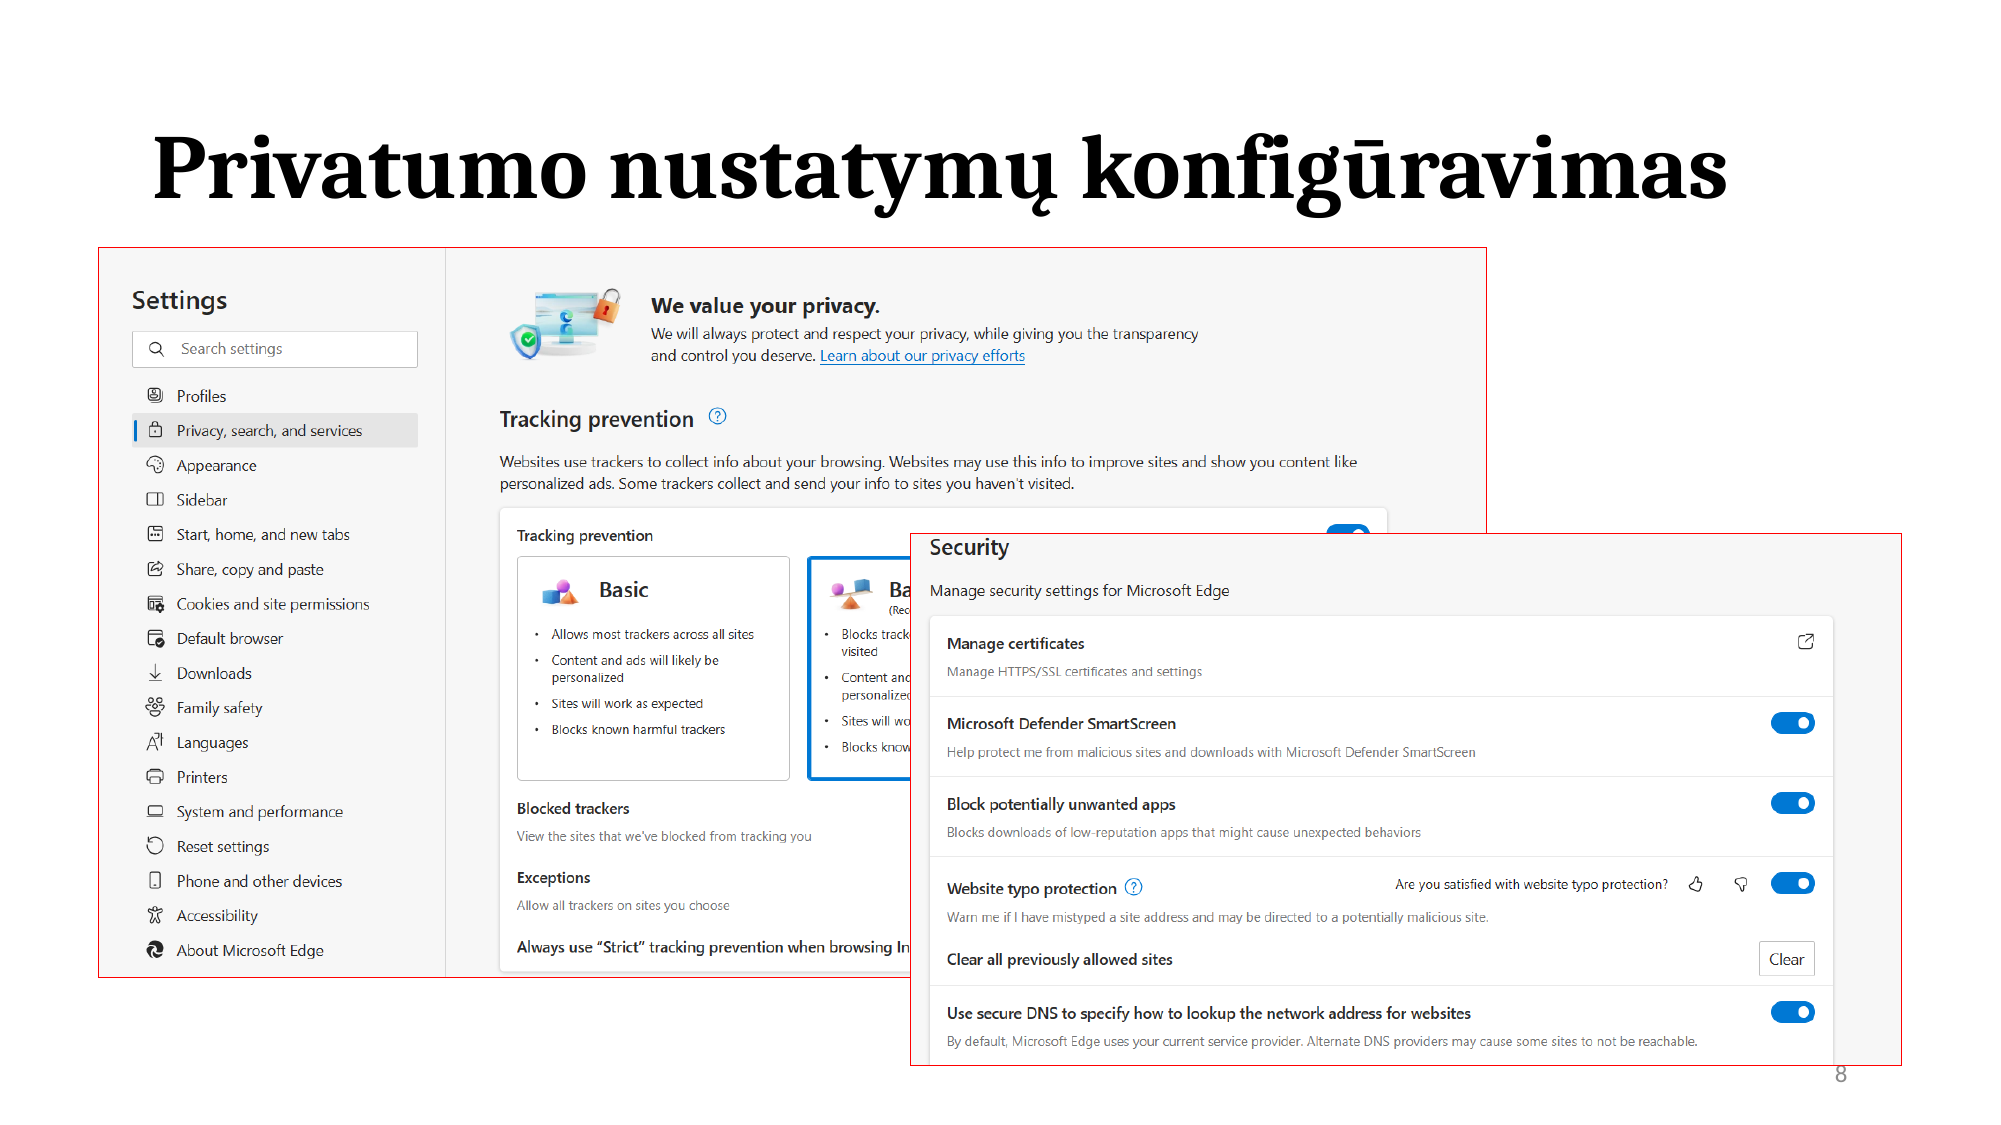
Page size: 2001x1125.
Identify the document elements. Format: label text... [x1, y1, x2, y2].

slide_number 8 [1412, 1066, 1863, 1103]
picture [98, 247, 1902, 1066]
title Privatumo nustatymų konfigūravimas [137, 59, 1863, 278]
